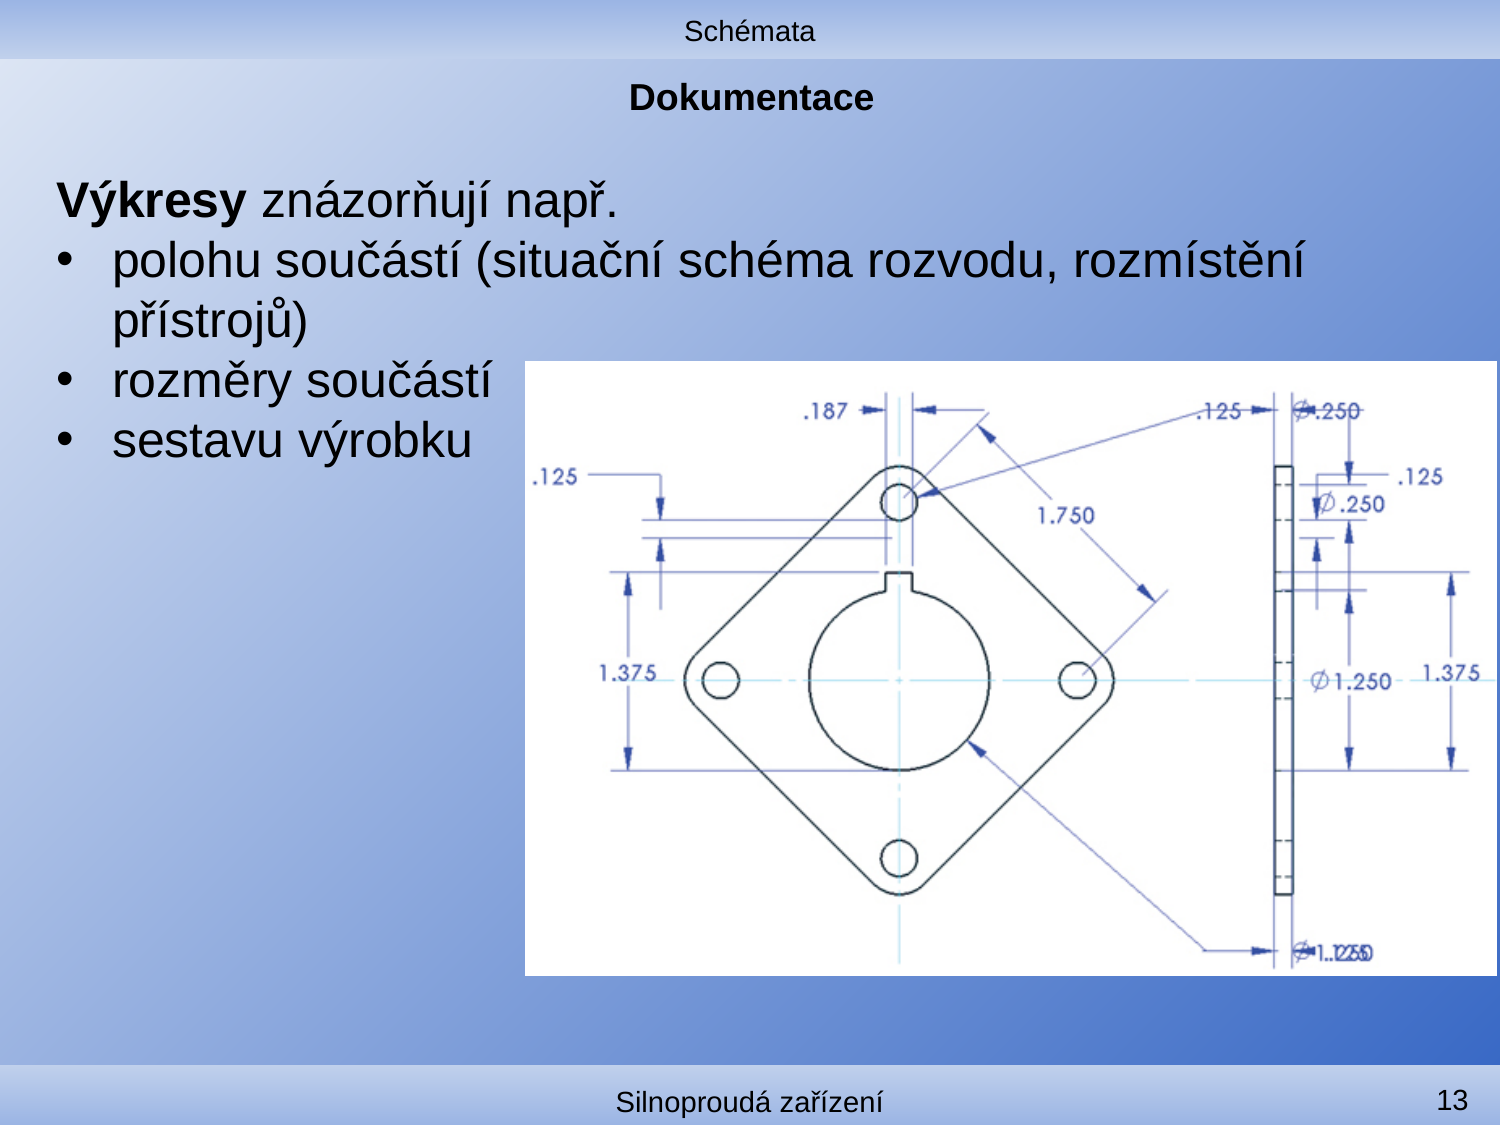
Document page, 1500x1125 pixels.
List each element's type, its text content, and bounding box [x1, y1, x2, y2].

slide_number 13 [1399, 1063, 1484, 1124]
footer Silnoproudá zařízení [0, 1065, 1500, 1125]
title Dokumentace [76, 65, 1427, 127]
slide_number Schémata [0, 0, 1500, 59]
text_box Výkresy znázorňují např. polohu součástí (situační schéma rozvodu, rozmístění přístrojů) rozměry součástí sestavu výrobku [41, 160, 1459, 476]
picture [525, 361, 1497, 977]
